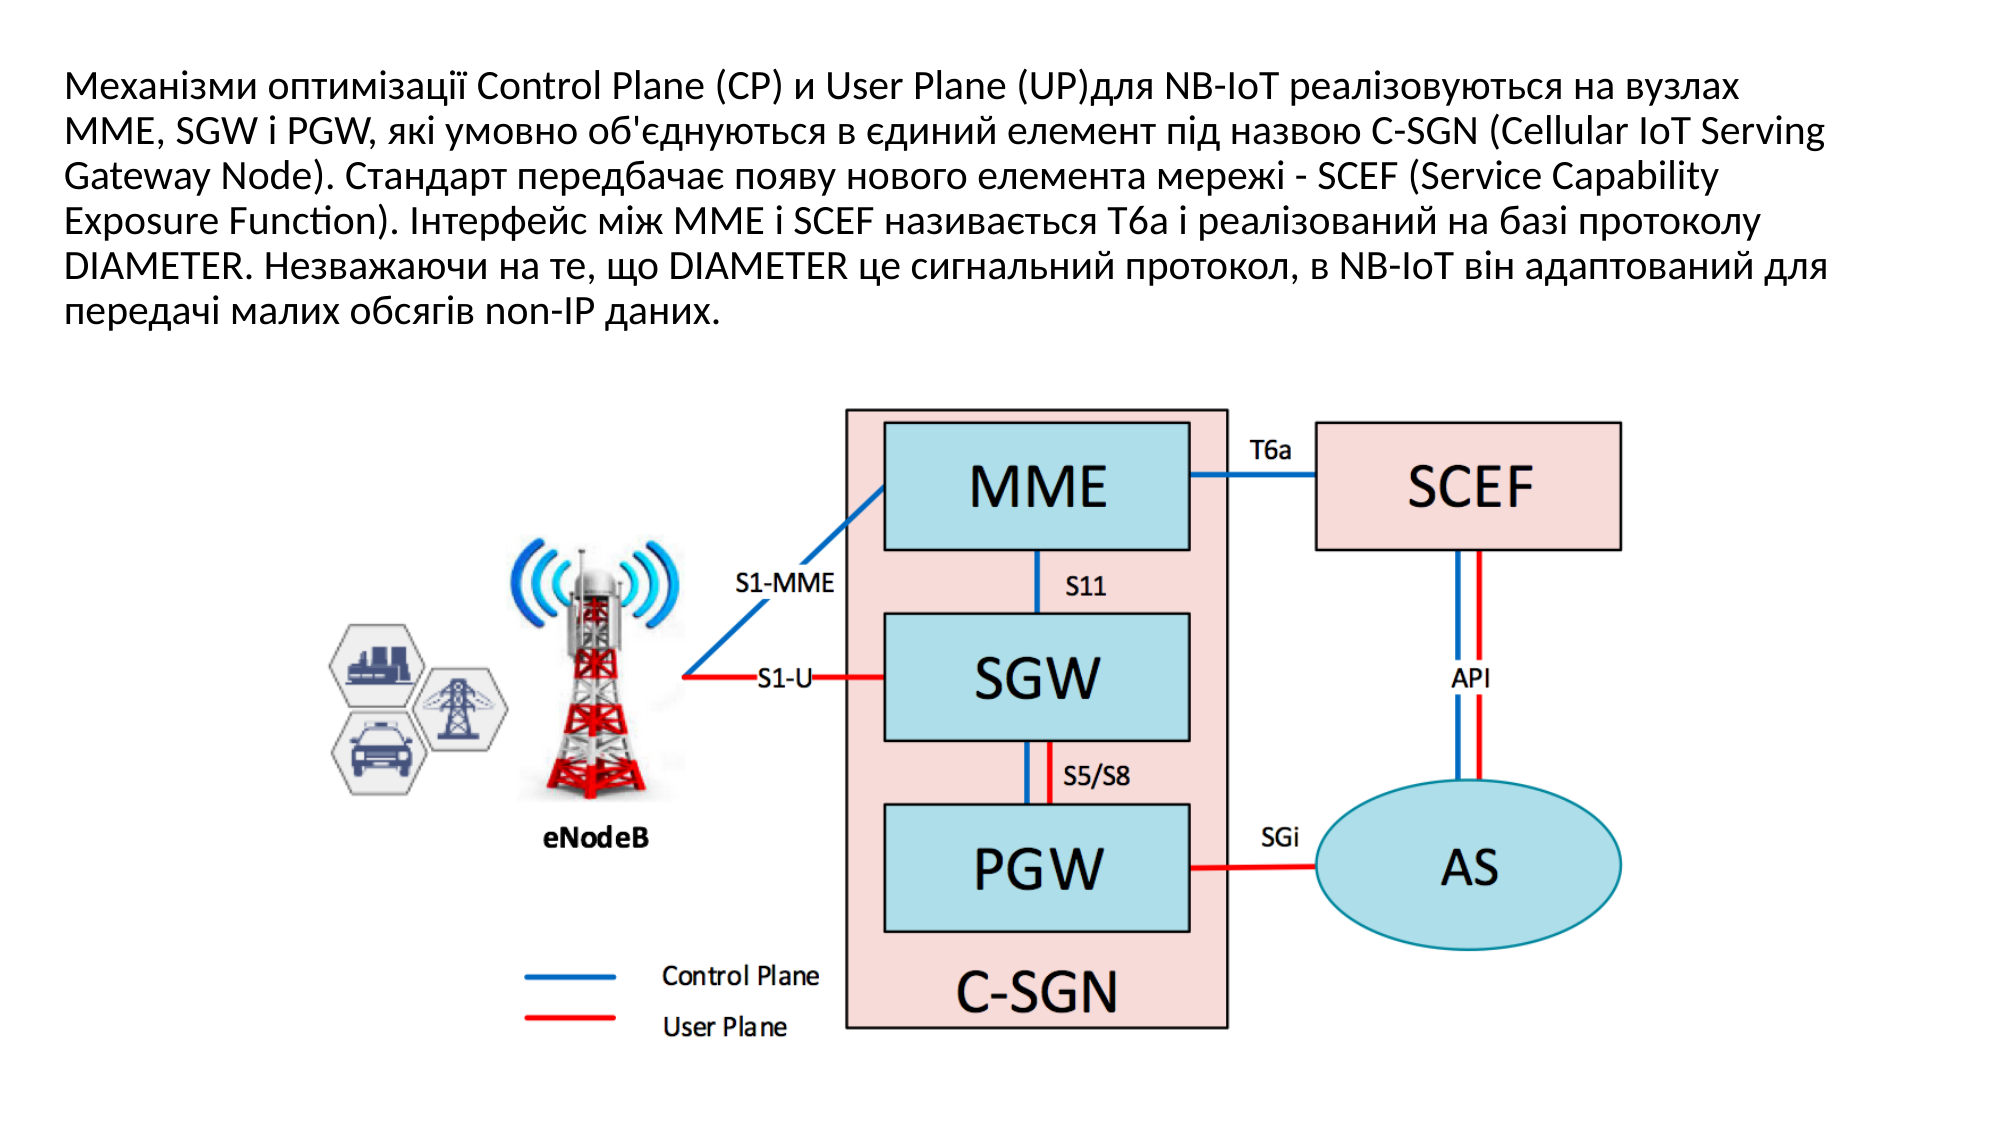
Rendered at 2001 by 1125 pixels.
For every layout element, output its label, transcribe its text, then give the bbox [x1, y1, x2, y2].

list Механізми оптимізації Control Plane (CP) и User Plane (UP)для NB-IoT реалізовуються на вузлах MME, SGW і PGW, які умовно об'єднуються в єдиний елемент під назвою C-SGN (Cellular IoT Serving Gateway Node). Стандарт передбачає появу нового елемента мережі - SCEF (Service Capability Exposure Function). Інтерфейс між MME і SCEF називається T6a і реалізований на базі протоколу DIAMETER. Незважаючи на те, що DIAMETER це сигнальний протокол, в NB-IoT він адаптований для передачі малих обсягів non-IP даних. [48, 55, 1863, 1014]
picture [244, 365, 1749, 1067]
